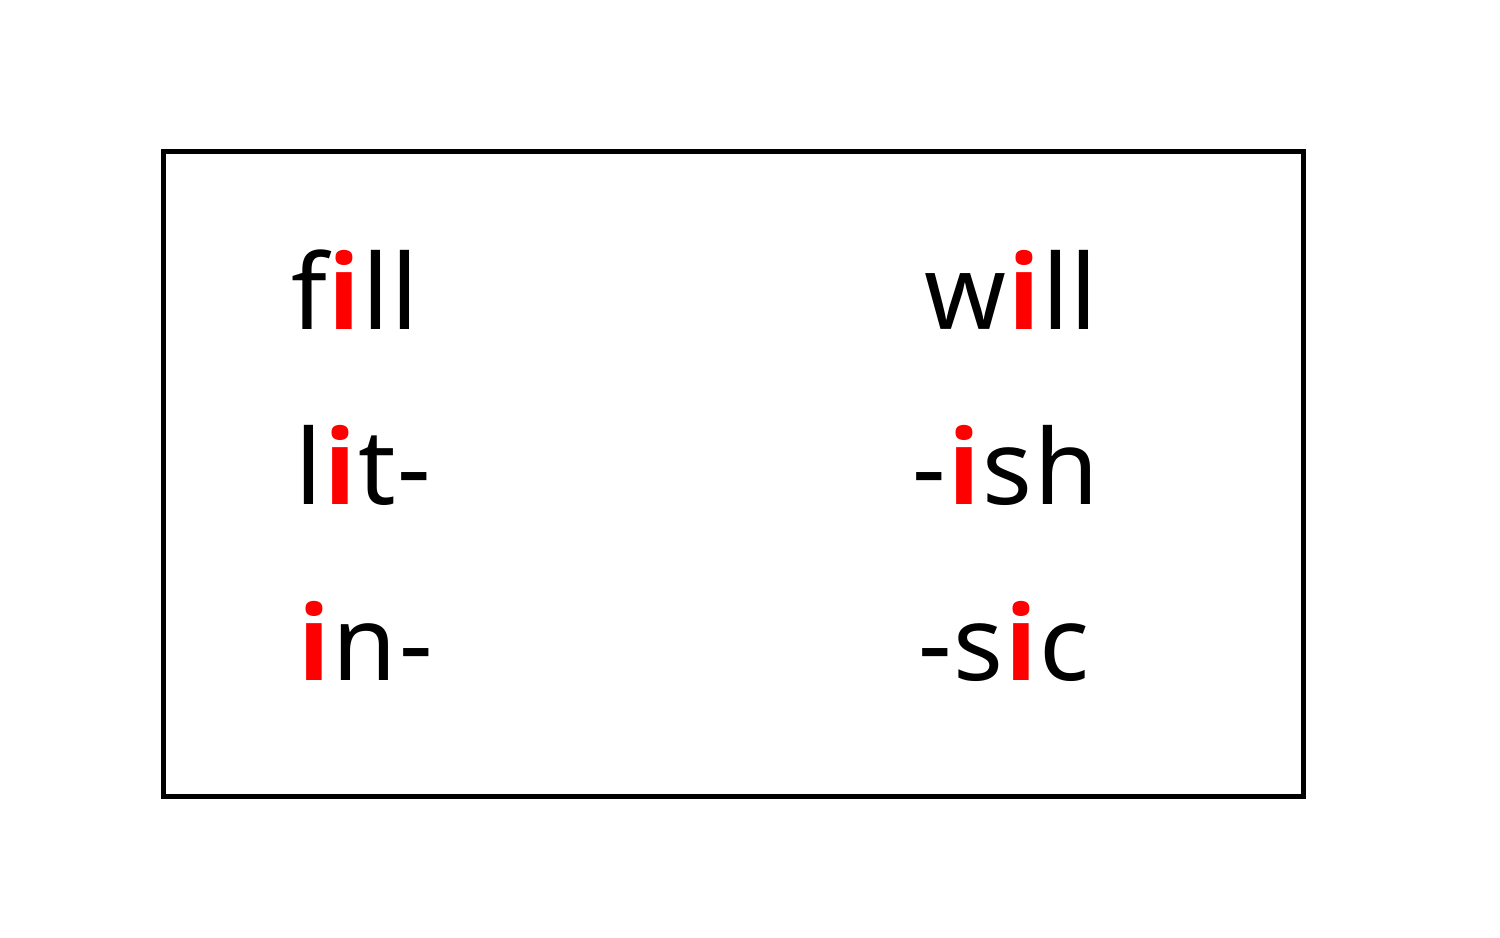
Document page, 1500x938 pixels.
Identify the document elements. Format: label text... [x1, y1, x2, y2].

text_box lit- [280, 393, 447, 534]
text_box -sic [903, 568, 1105, 709]
text_box [163, 150, 1304, 797]
text_box -ish [898, 393, 1114, 534]
text_box will [909, 218, 1113, 358]
text_box in- [284, 568, 448, 709]
text_box fill [276, 218, 434, 358]
